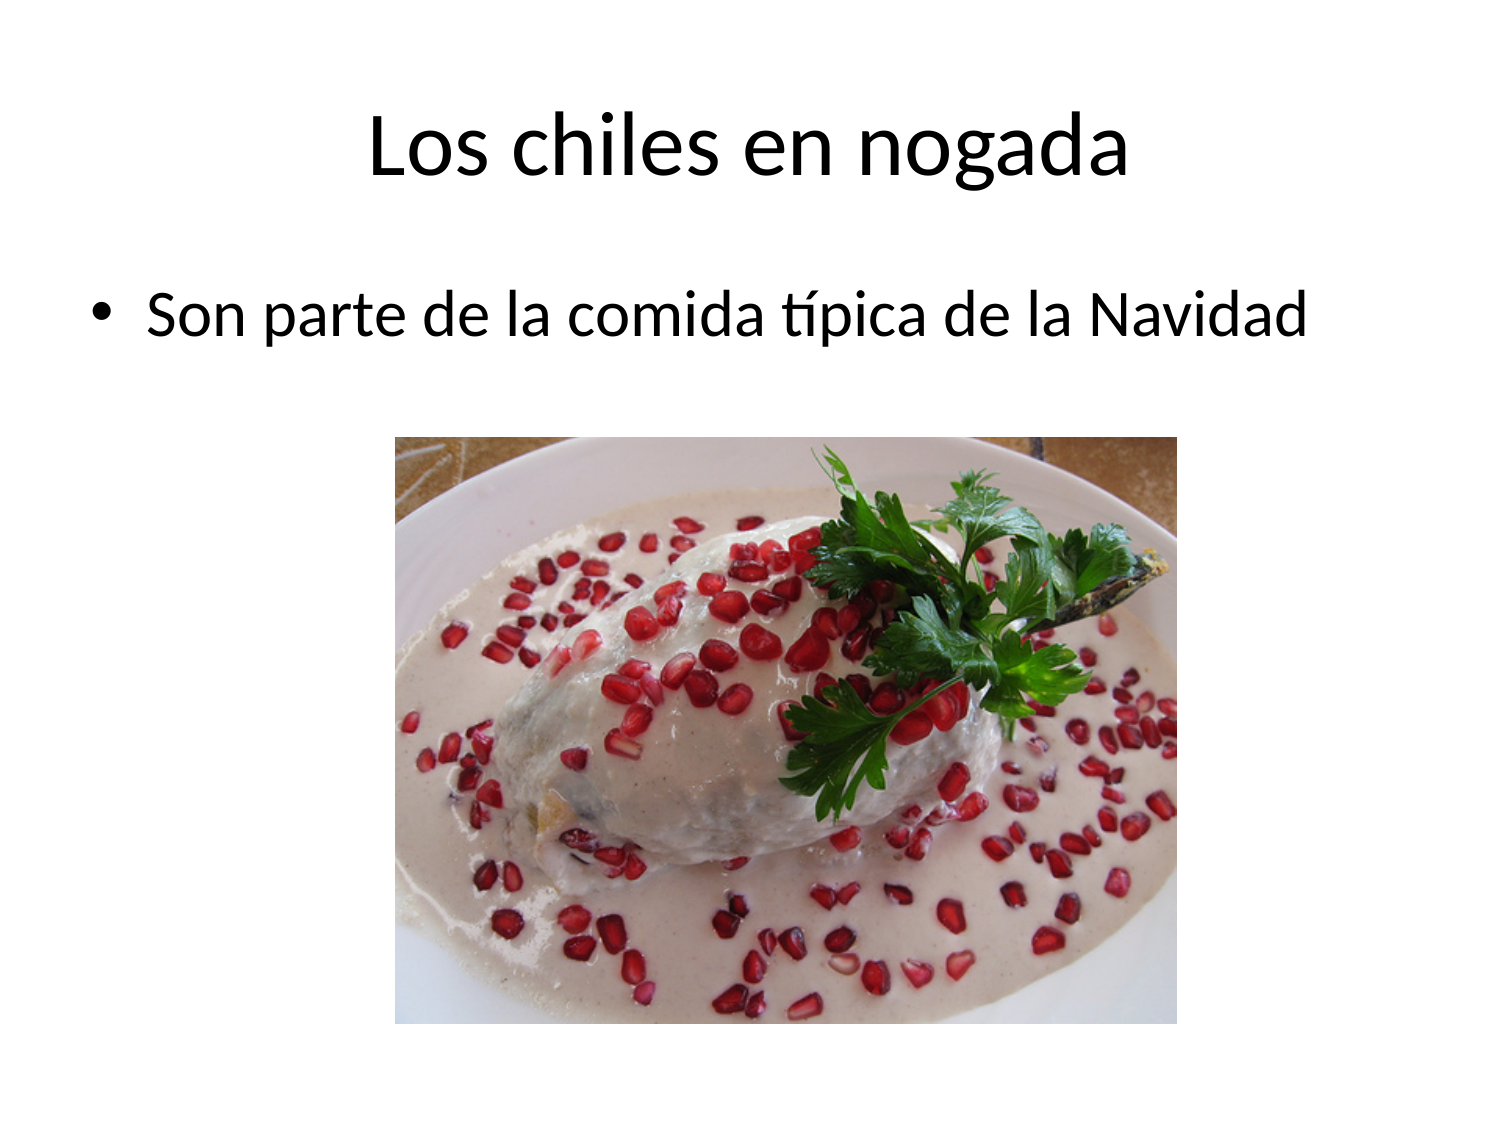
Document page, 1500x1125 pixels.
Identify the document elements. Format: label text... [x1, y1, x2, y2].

list Son parte de la comida típica de la Navidad [75, 262, 1425, 1005]
title Los chiles en nogada [75, 45, 1425, 233]
picture [394, 437, 1177, 1024]
